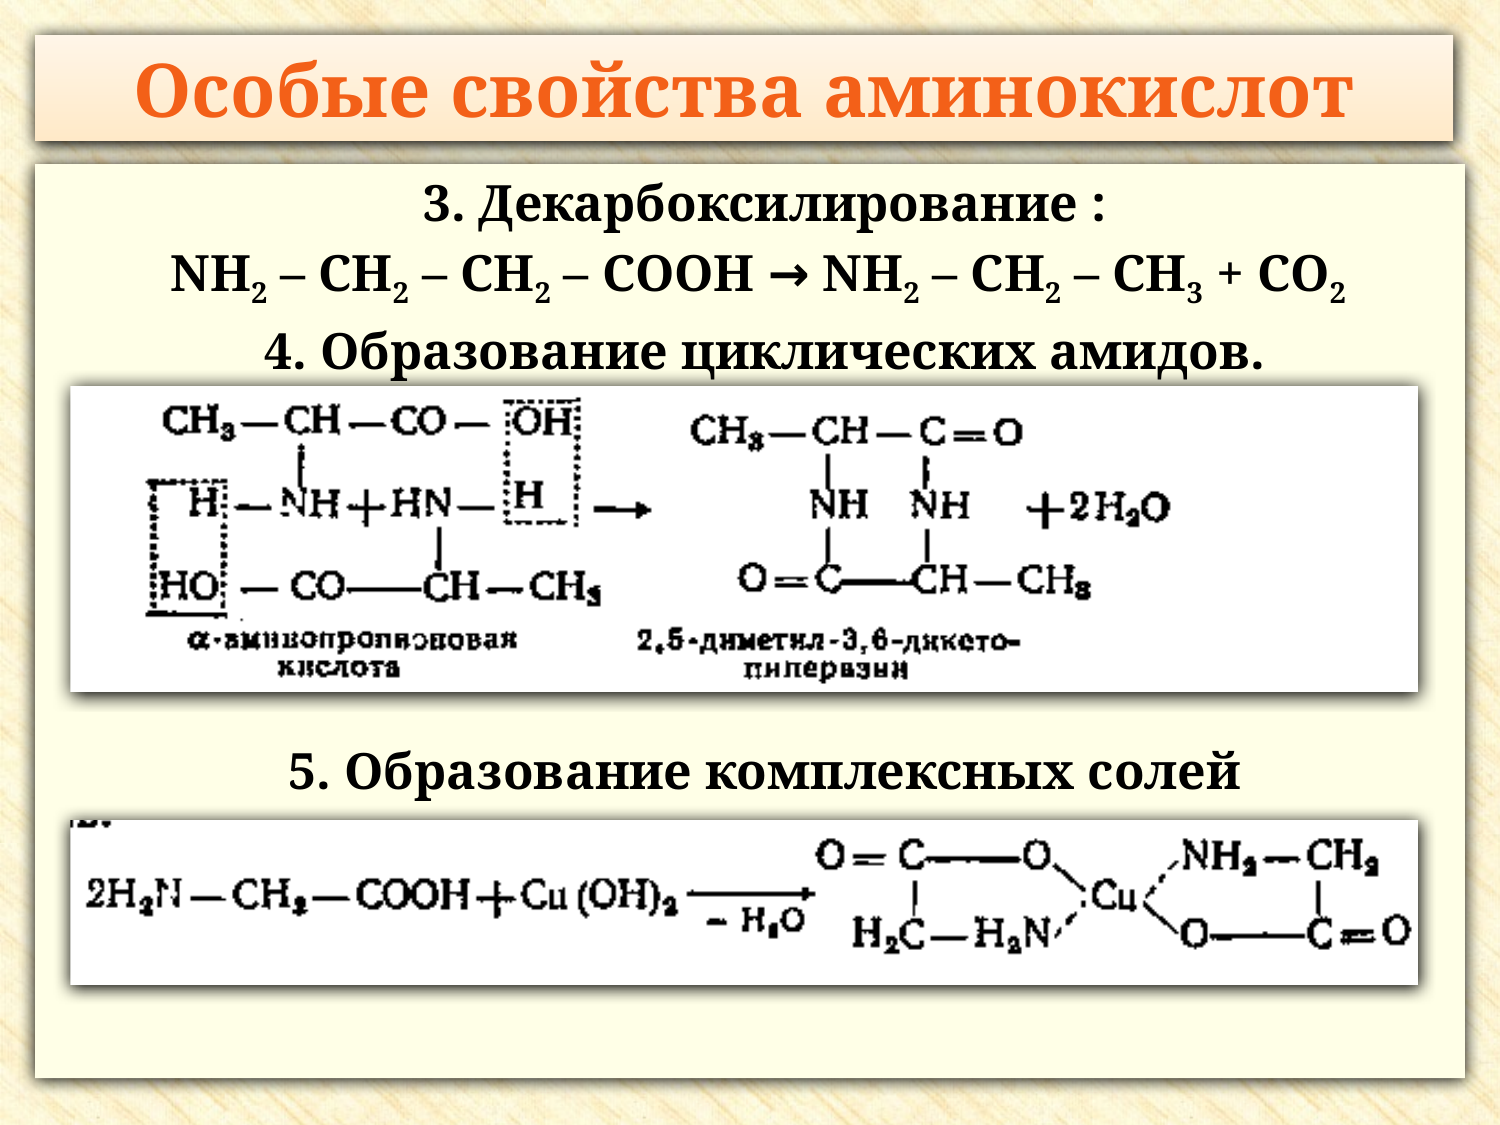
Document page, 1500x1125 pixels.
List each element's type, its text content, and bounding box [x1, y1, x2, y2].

title Особые свойства аминокислот [34, 34, 1454, 141]
picture [0, 0, 1500, 1125]
list 3. Декарбоксилирование : NH2 – CH2 – CH2 – COOH → NH2 – CH2 – CH3 + CO2 4. Образование циклических амидов. 5. Образование комплексных солей [35, 164, 1465, 1079]
